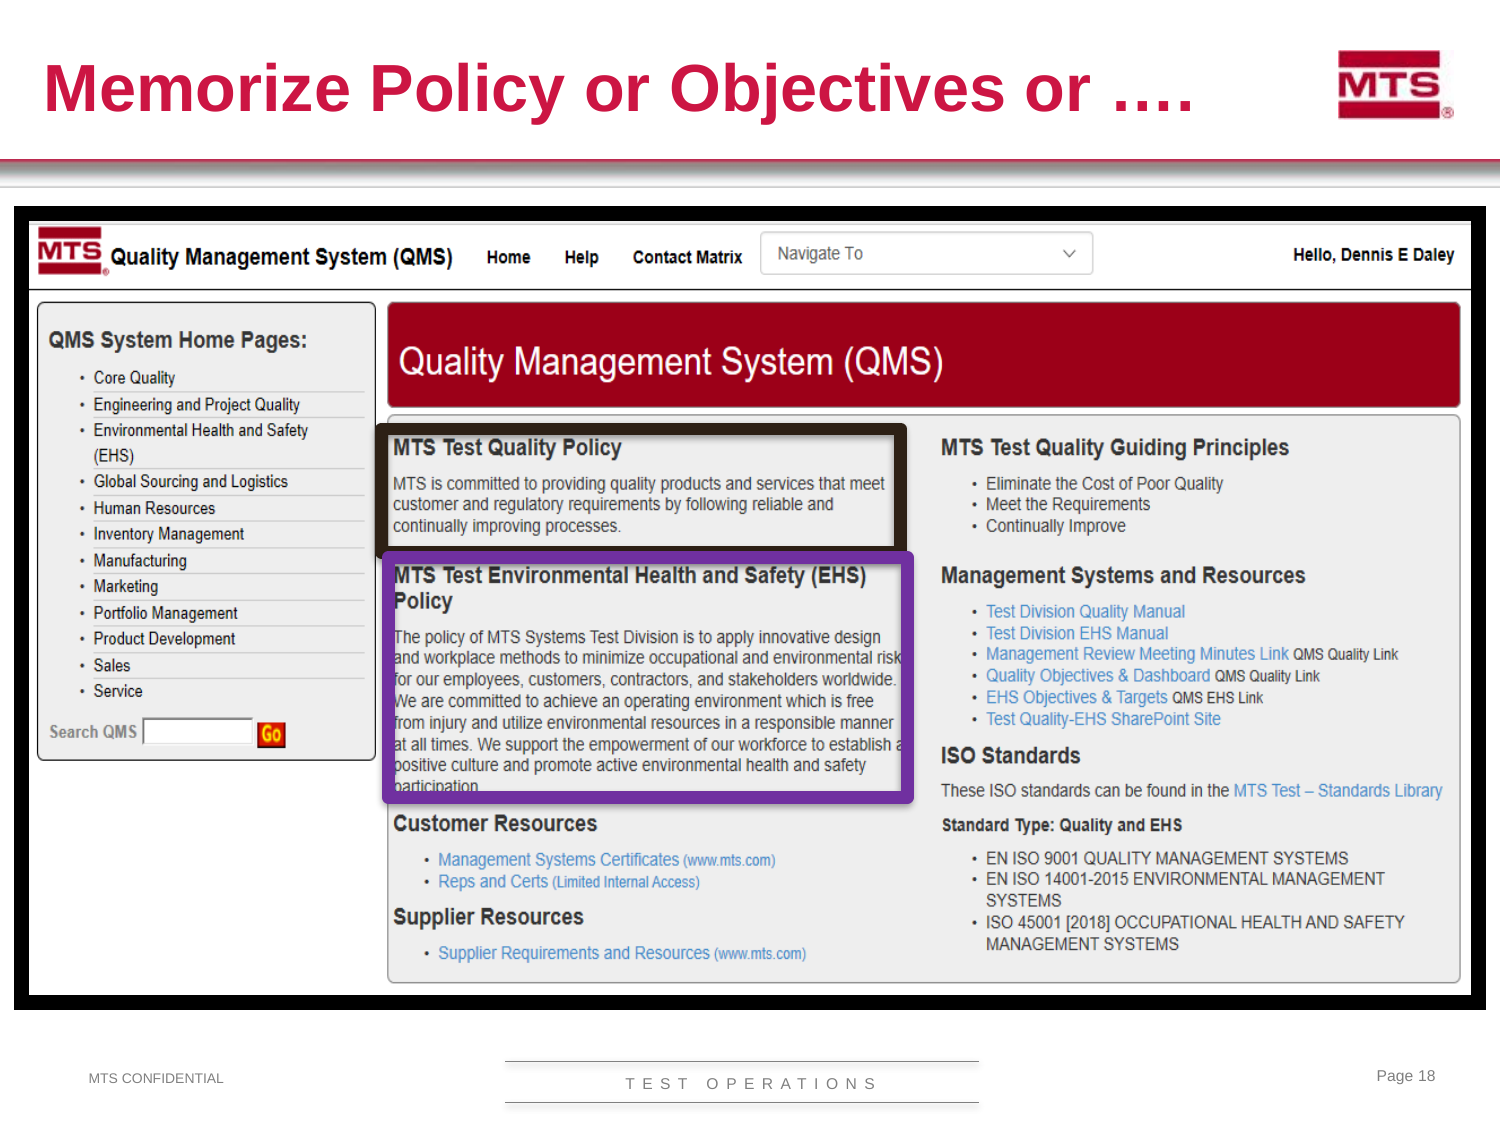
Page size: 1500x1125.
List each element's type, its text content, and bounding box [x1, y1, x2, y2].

picture [28, 220, 1472, 996]
title Memorize Policy or Objectives or …. [28, 13, 1285, 157]
picture [1338, 50, 1454, 120]
picture [0, 159, 1500, 188]
